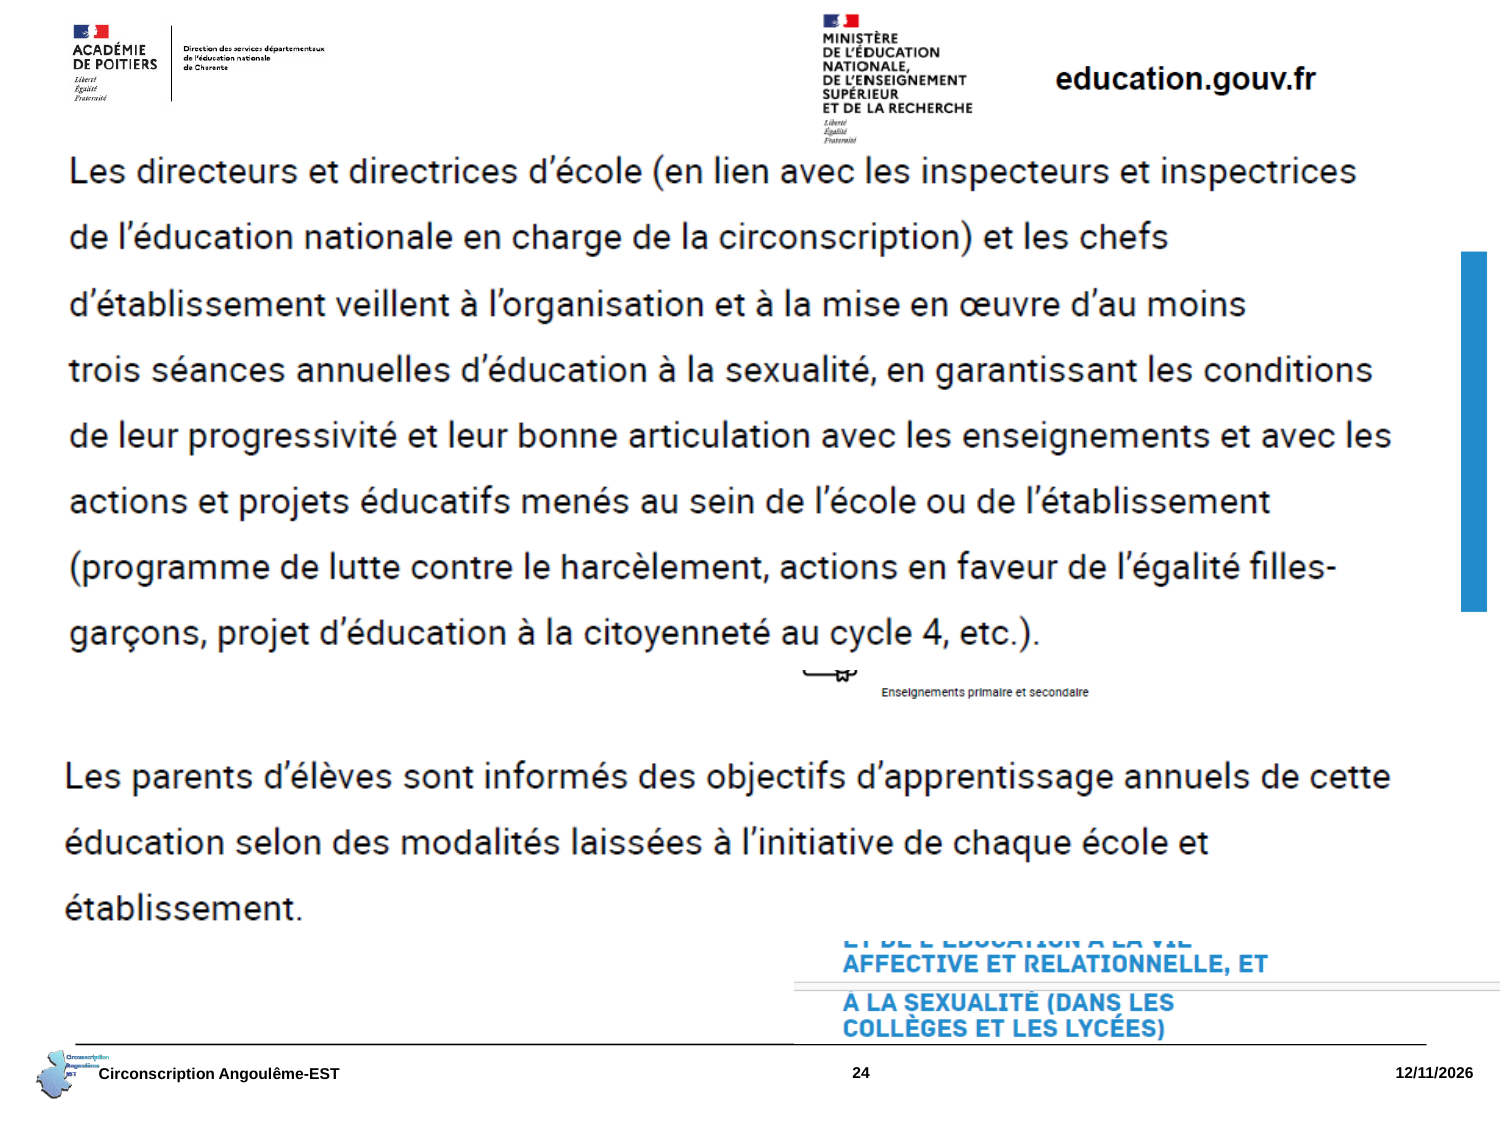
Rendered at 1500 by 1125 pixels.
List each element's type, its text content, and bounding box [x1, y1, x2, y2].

text_box Circonscription Angoulême-EST [111, 1043, 1068, 1103]
picture [0, 0, 1500, 1125]
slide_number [1151, 1044, 1489, 1103]
